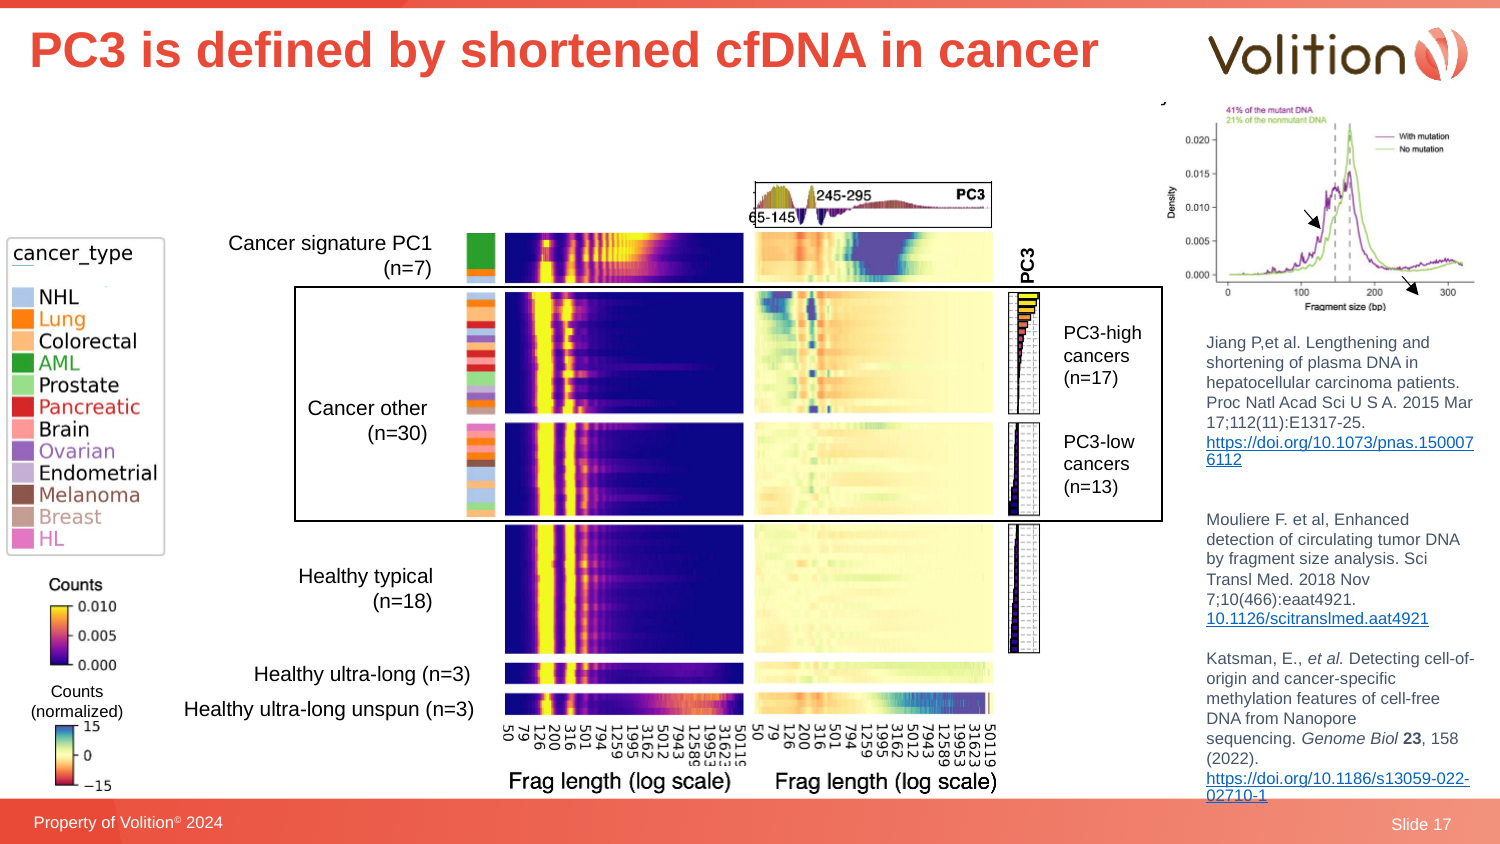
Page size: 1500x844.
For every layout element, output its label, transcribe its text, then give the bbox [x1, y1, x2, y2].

text_box Cancer signature PC1 (n=7) [209, 222, 448, 288]
text_box Healthy ultra-long (n=3) [180, 653, 486, 687]
picture [0, 0, 1500, 8]
picture [0, 799, 1500, 844]
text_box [1161, 102, 1493, 825]
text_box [14, 673, 140, 795]
text_box PC3 [1007, 233, 1046, 286]
text_box [999, 286, 1161, 522]
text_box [0, 229, 172, 562]
text_box Healthy ultra-long unspun (n=3) [140, 687, 490, 728]
text_box [294, 286, 501, 522]
picture [1205, 24, 1471, 84]
picture [1006, 290, 1041, 656]
picture [465, 233, 496, 518]
text_box Healthy typical (n=18) [241, 555, 448, 621]
picture [37, 570, 127, 681]
picture [501, 181, 999, 798]
title PC3 is defined by shortened cfDNA in cancer [29, 24, 1181, 143]
text_box Cancer other (n=30) [205, 387, 443, 452]
